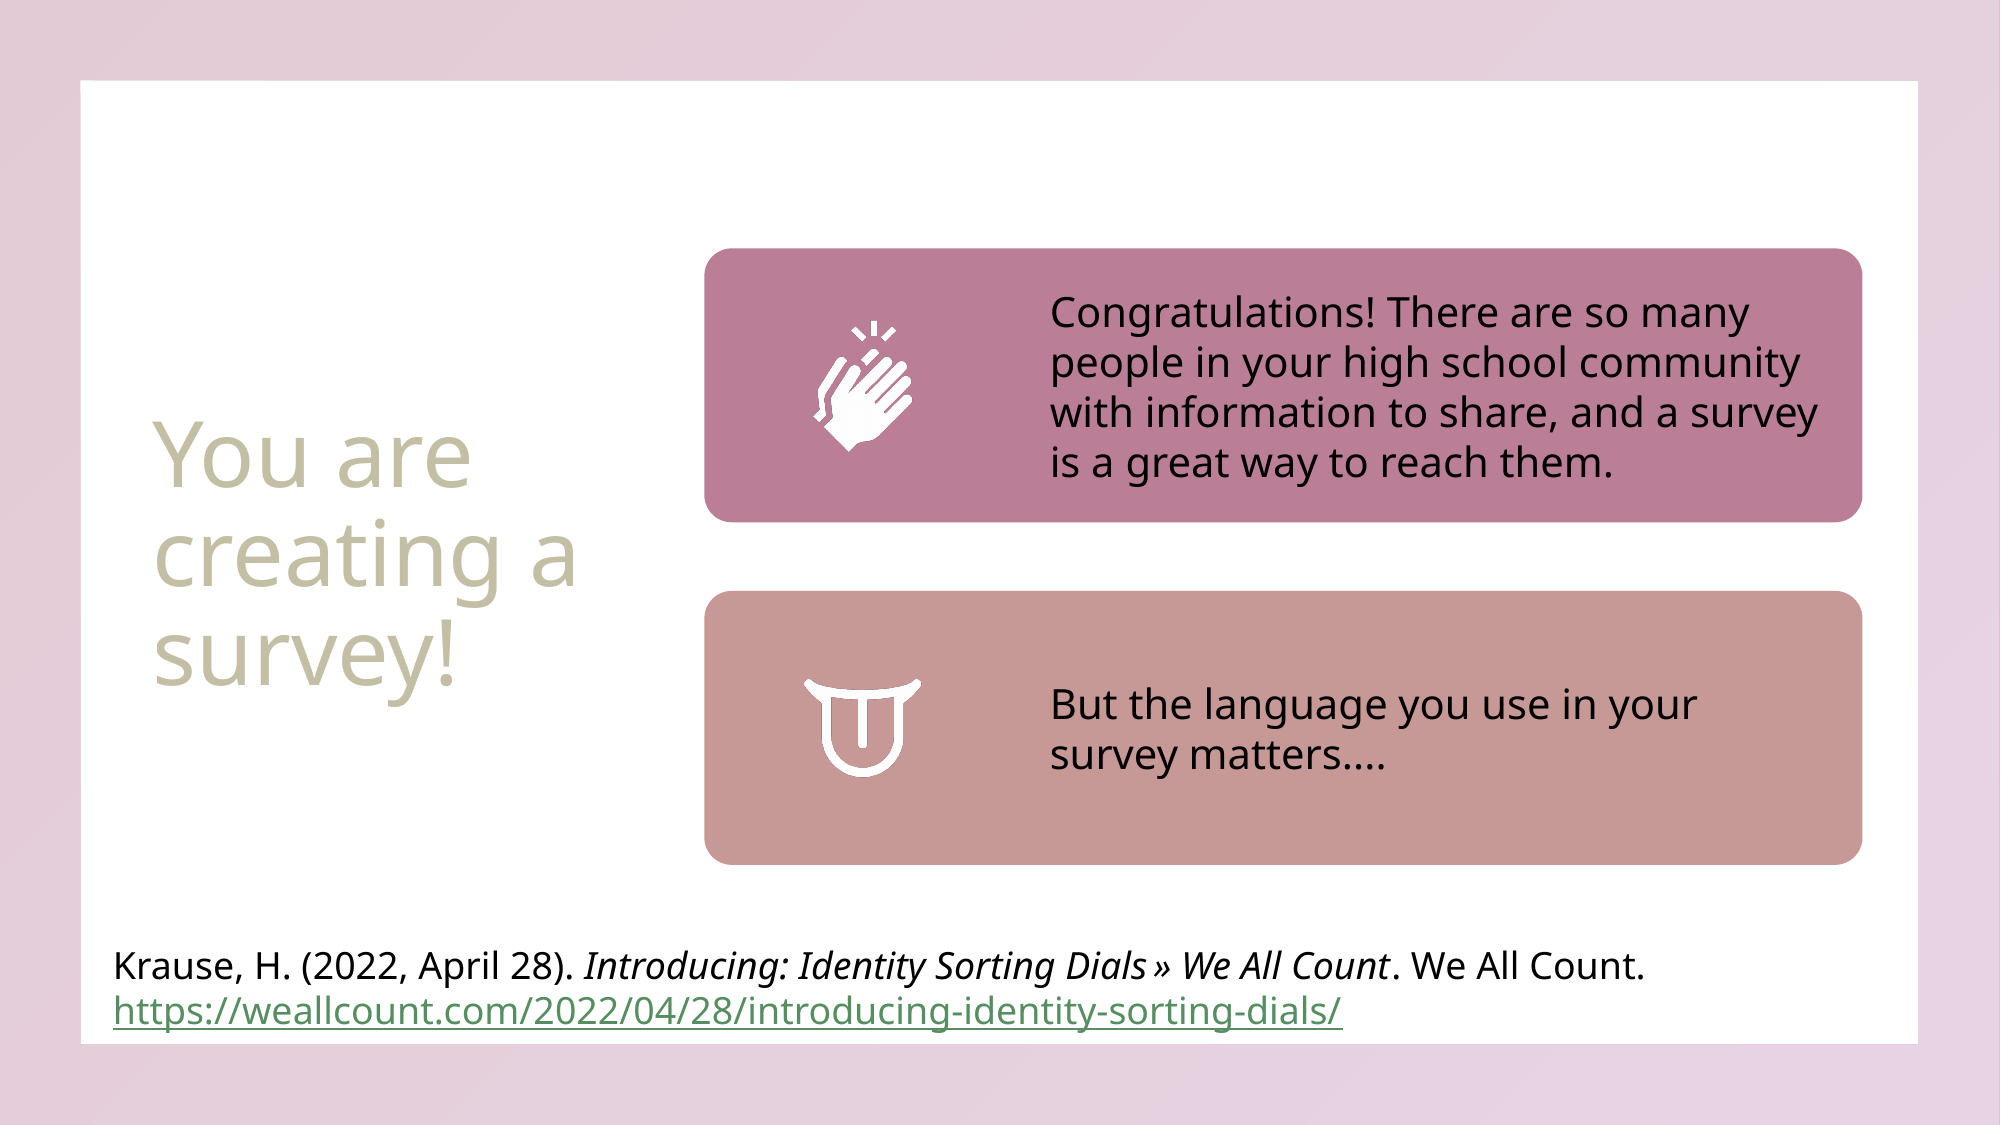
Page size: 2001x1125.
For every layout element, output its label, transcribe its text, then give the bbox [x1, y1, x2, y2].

text_box [82, 82, 1918, 1043]
text_box [0, 0, 2000, 1125]
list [704, 99, 1863, 1014]
title You are creating a survey! [137, 99, 663, 934]
text_box Krause, H. (2022, April 28). Introducing: Identity Sorting Dials » We All Count. We All Count. https://weallcount.com/2022/04/28/introducing-identity-sorting-dials/ [97, 934, 1902, 1046]
